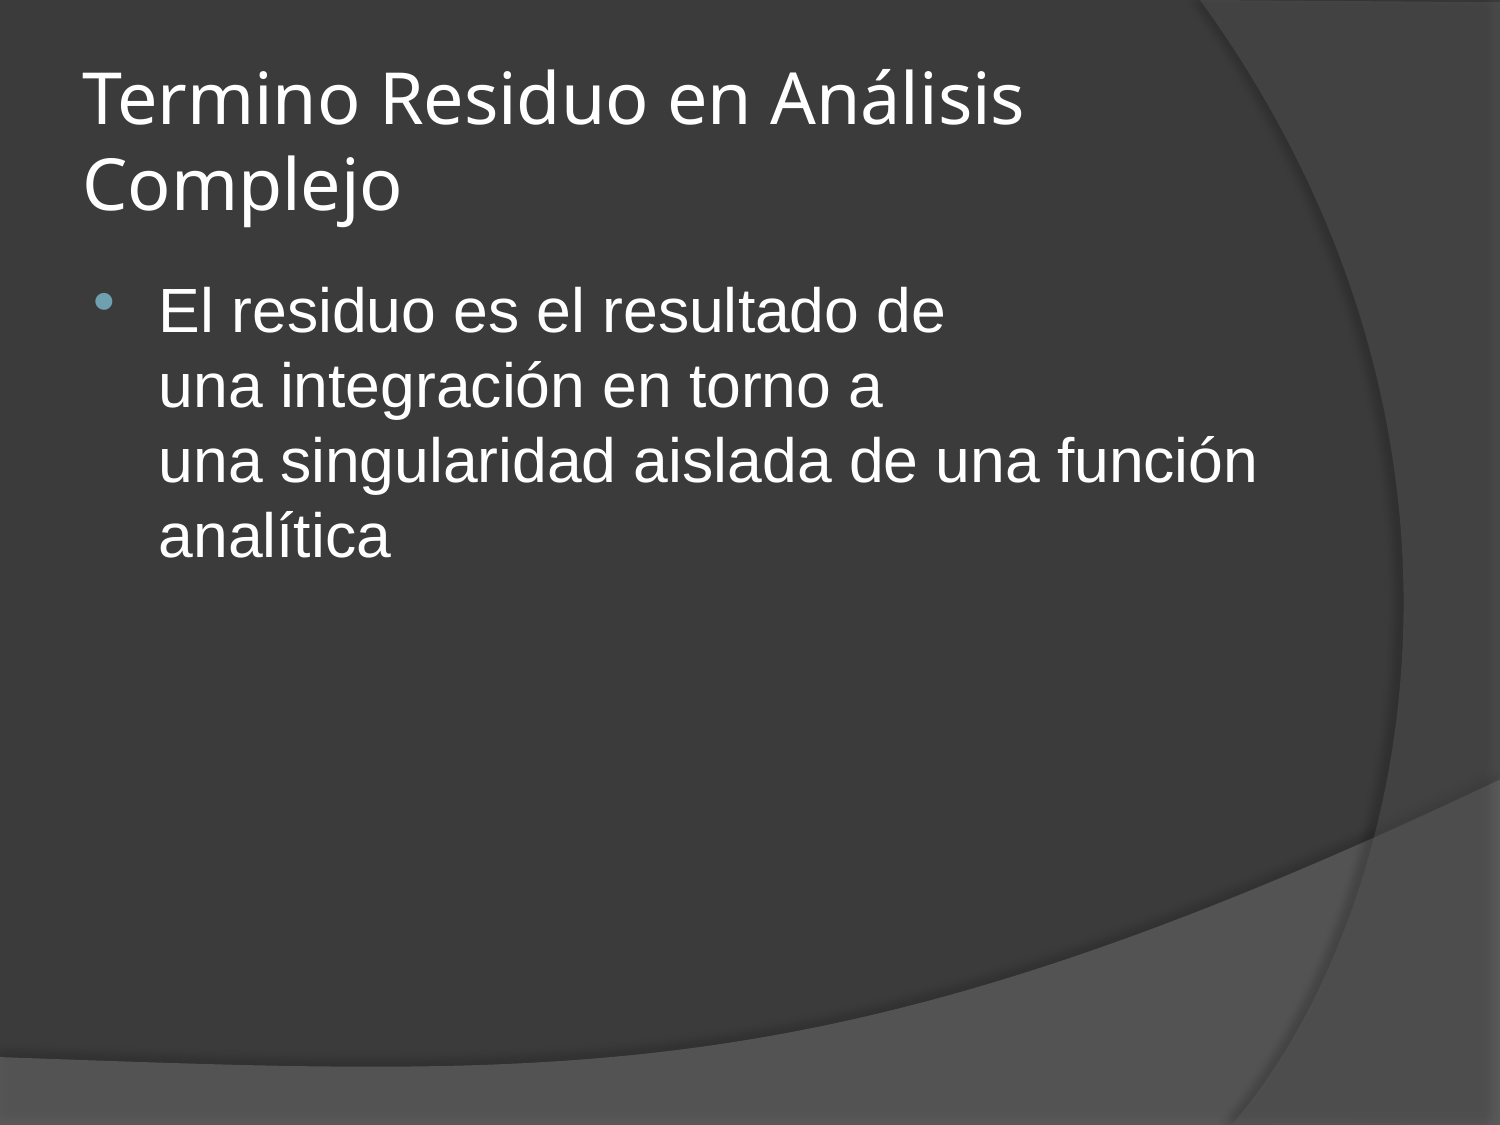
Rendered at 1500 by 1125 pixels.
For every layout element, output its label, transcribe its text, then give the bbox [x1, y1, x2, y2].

list El residuo es el resultado de una integración en torno a una singularidad aislada de una función analítica [75, 262, 1300, 1005]
title Termino Residuo en Análisis Complejo [75, 45, 1300, 233]
